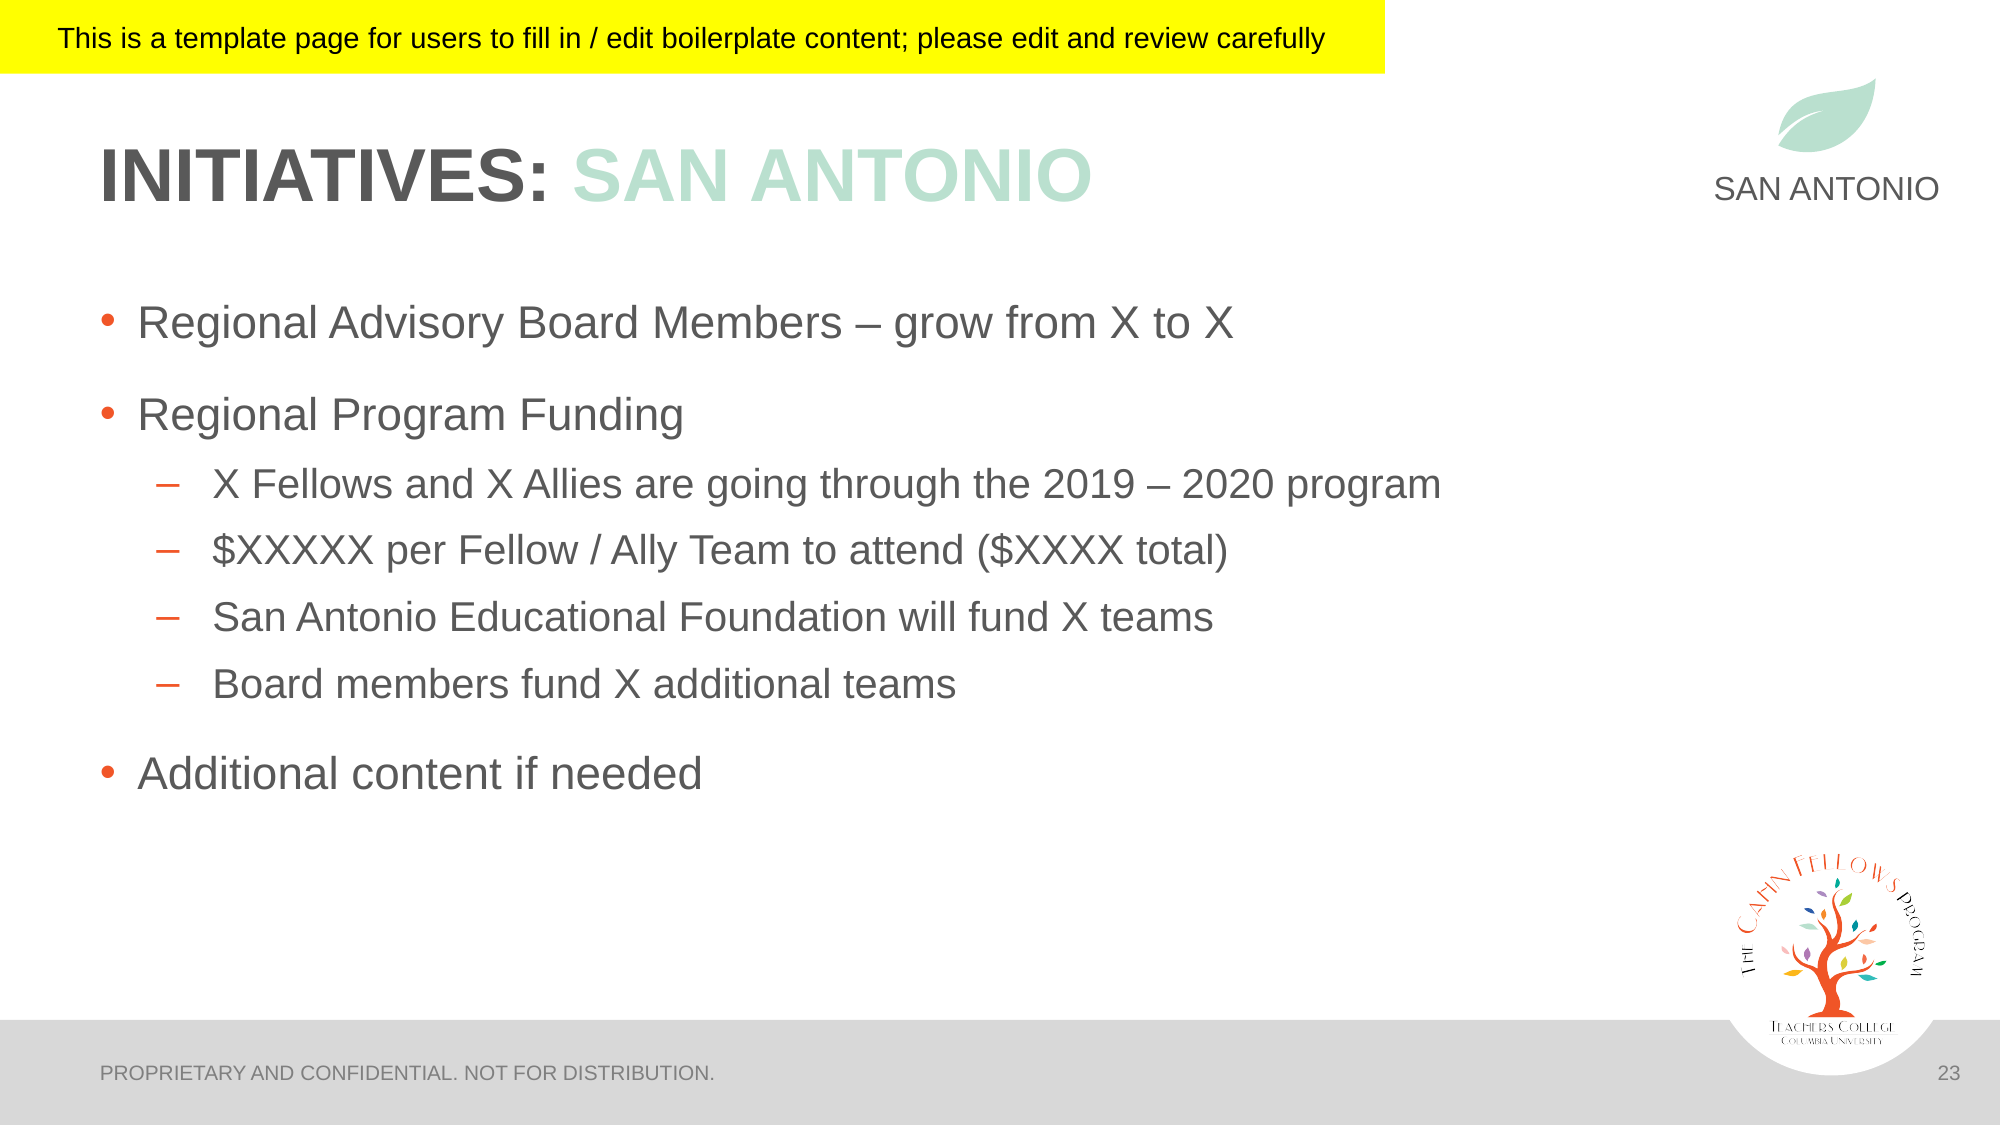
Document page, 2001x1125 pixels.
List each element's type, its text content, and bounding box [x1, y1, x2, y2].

footer PROPRIETARY AND CONFIDENTIAL. NOT FOR DISTRIBUTION. [84, 1051, 1435, 1094]
text_box This is a template page for users to fill in / edit boilerplate content; please edit and review carefully [0, 0, 1385, 74]
list Regional Advisory Board Members – grow from X to X Regional Program Funding X Fellows and X Allies are going through the 2019 – 2020 program $XXXXX per Fellow / Ally Team to attend ($XXXX total) San Antonio Educational Foundation will fund X teams Board members fund X additional teams Additional content if needed [84, 285, 1690, 945]
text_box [1689, 78, 1965, 209]
slide_number ‹#› [1892, 1051, 1976, 1094]
picture [1730, 848, 1932, 1050]
title INITIATIVES: SAN ANTONIO [84, 45, 1915, 225]
